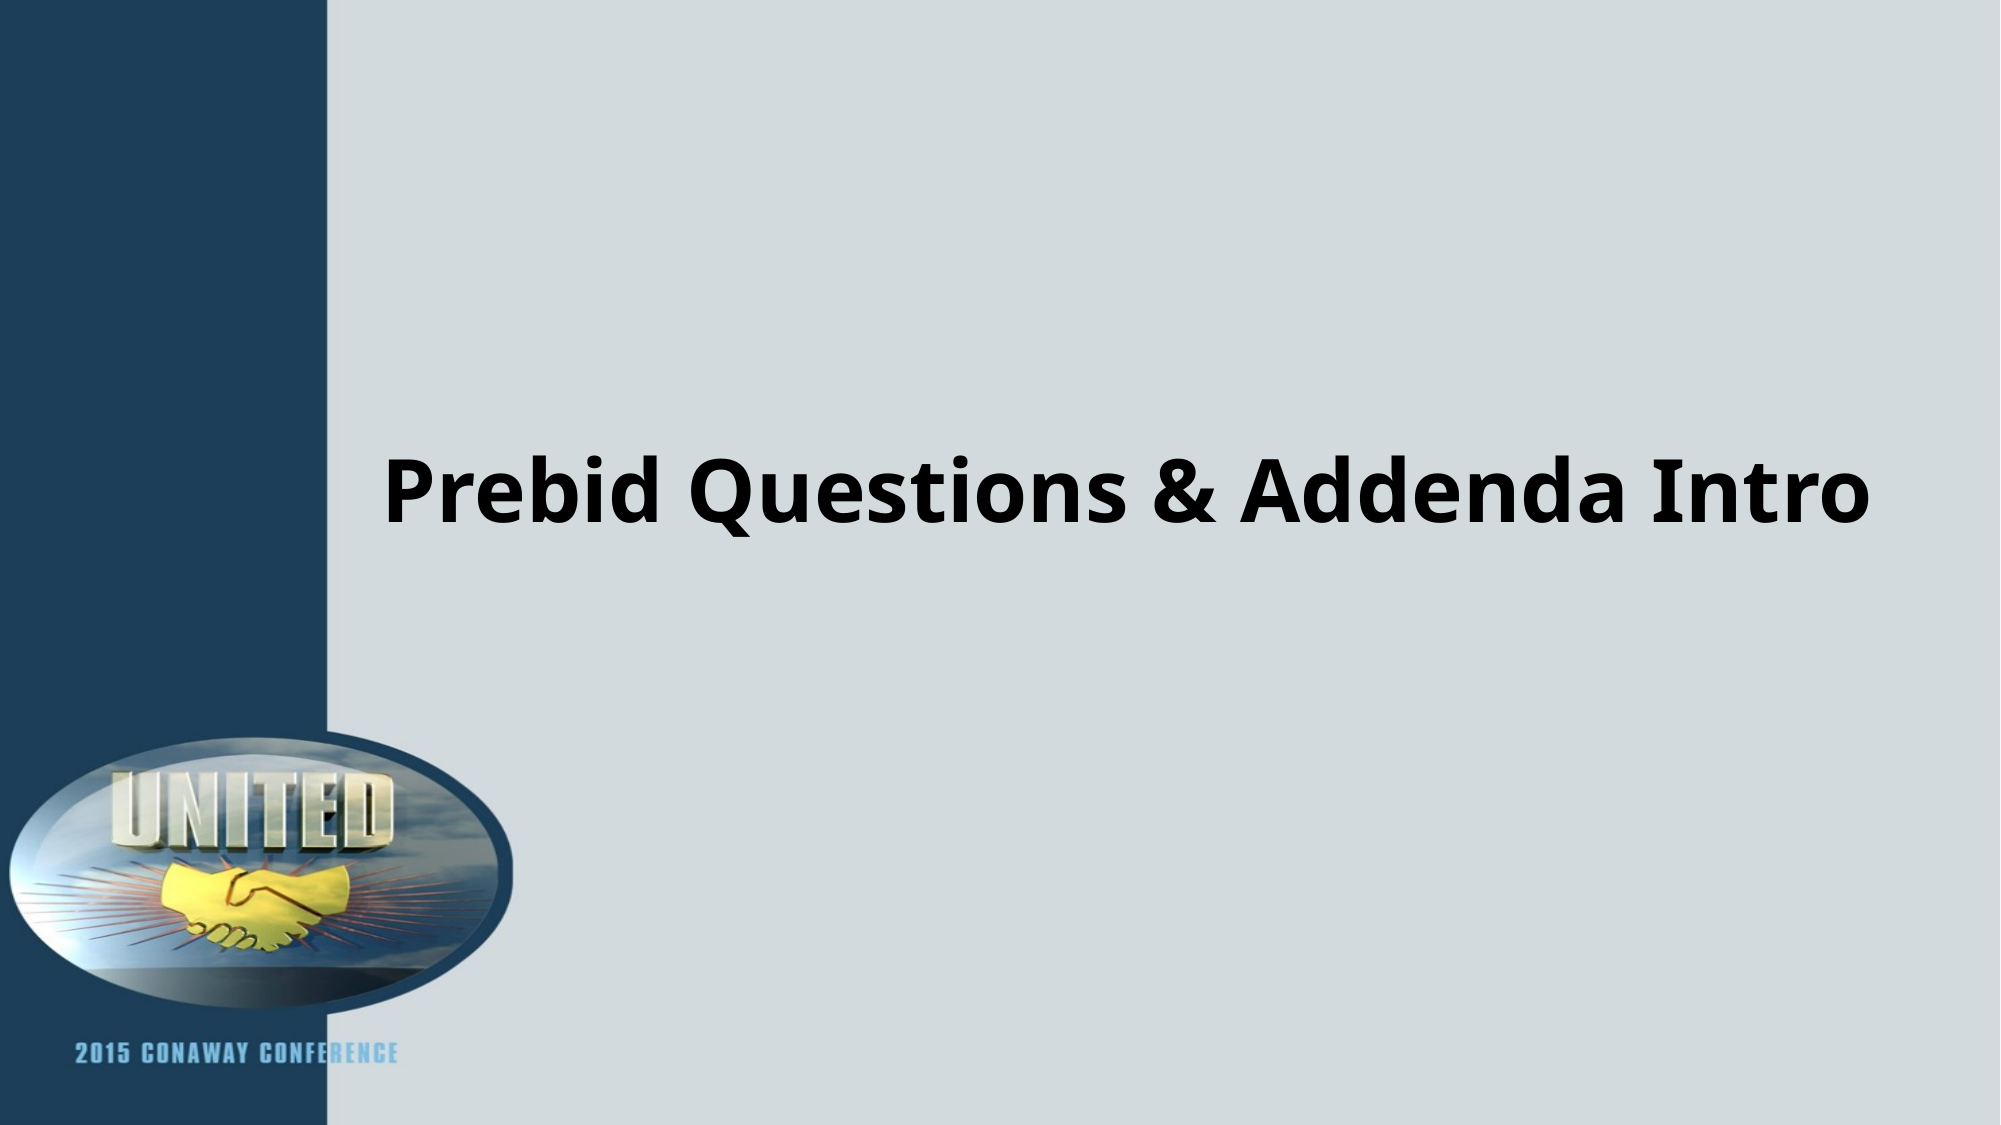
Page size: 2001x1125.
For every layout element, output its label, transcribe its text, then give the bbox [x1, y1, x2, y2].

title Prebid Questions & Addenda Intro [366, 379, 1961, 749]
picture [0, 0, 2001, 1125]
